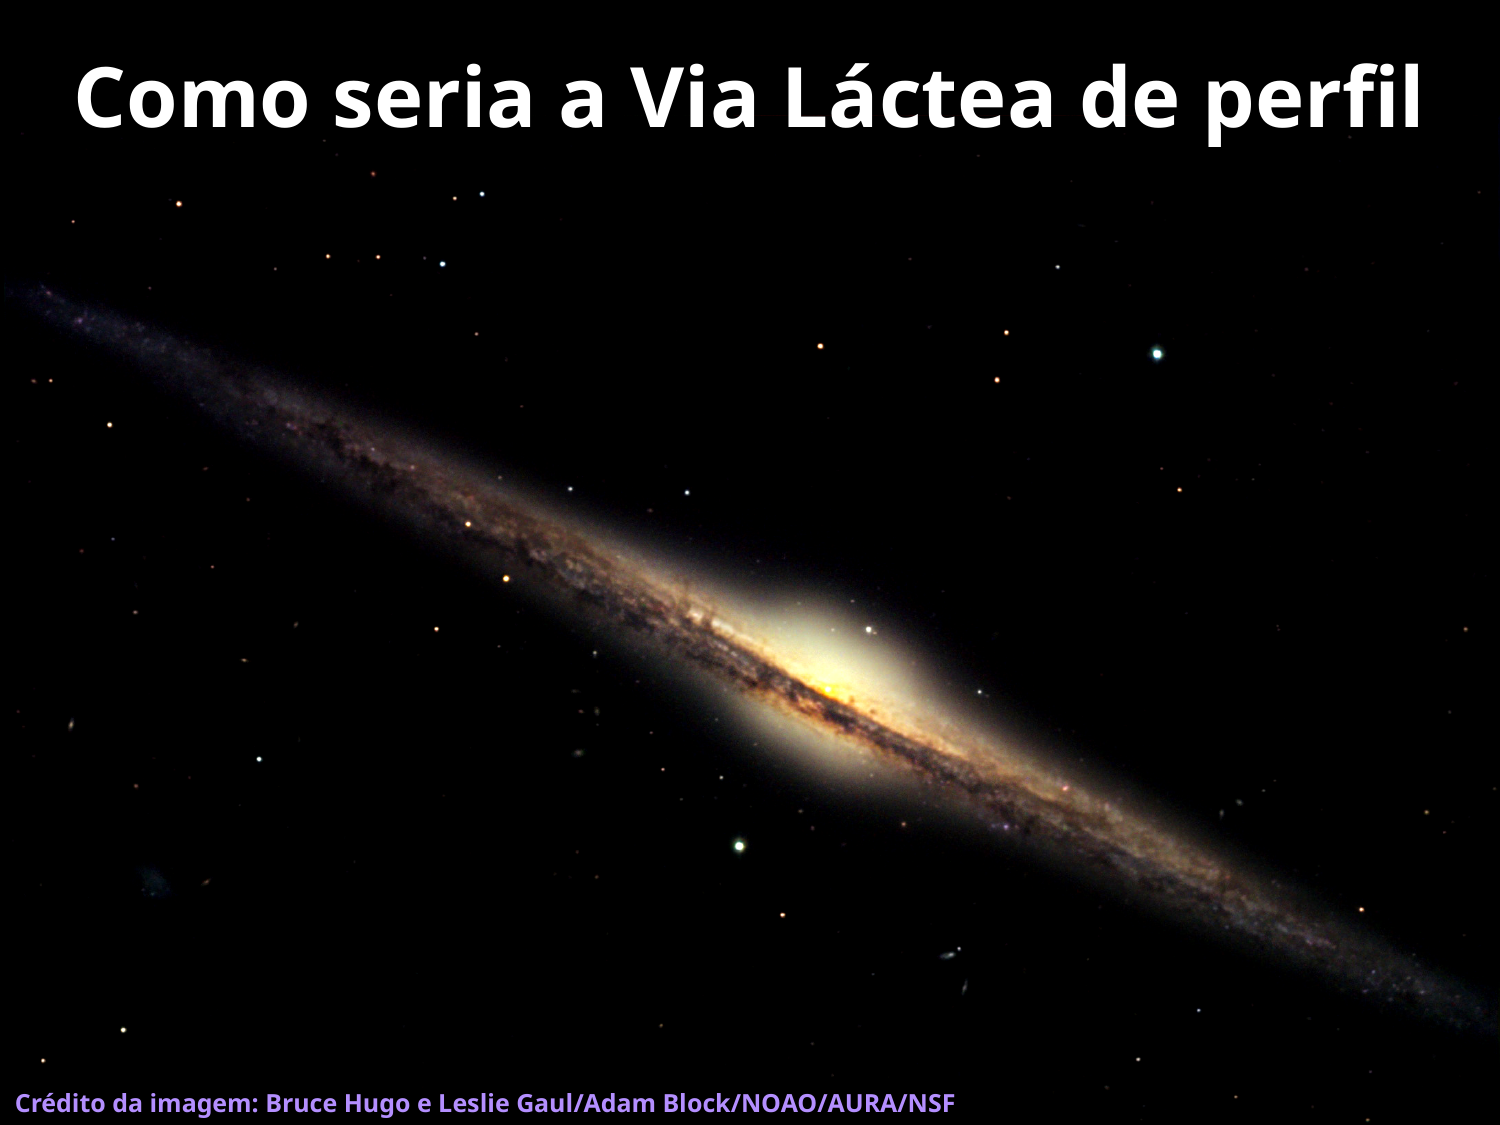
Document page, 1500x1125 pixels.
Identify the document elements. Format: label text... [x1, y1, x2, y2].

title Como seria a Via Láctea de perfil [0, 0, 1500, 113]
picture [0, 113, 1500, 1125]
